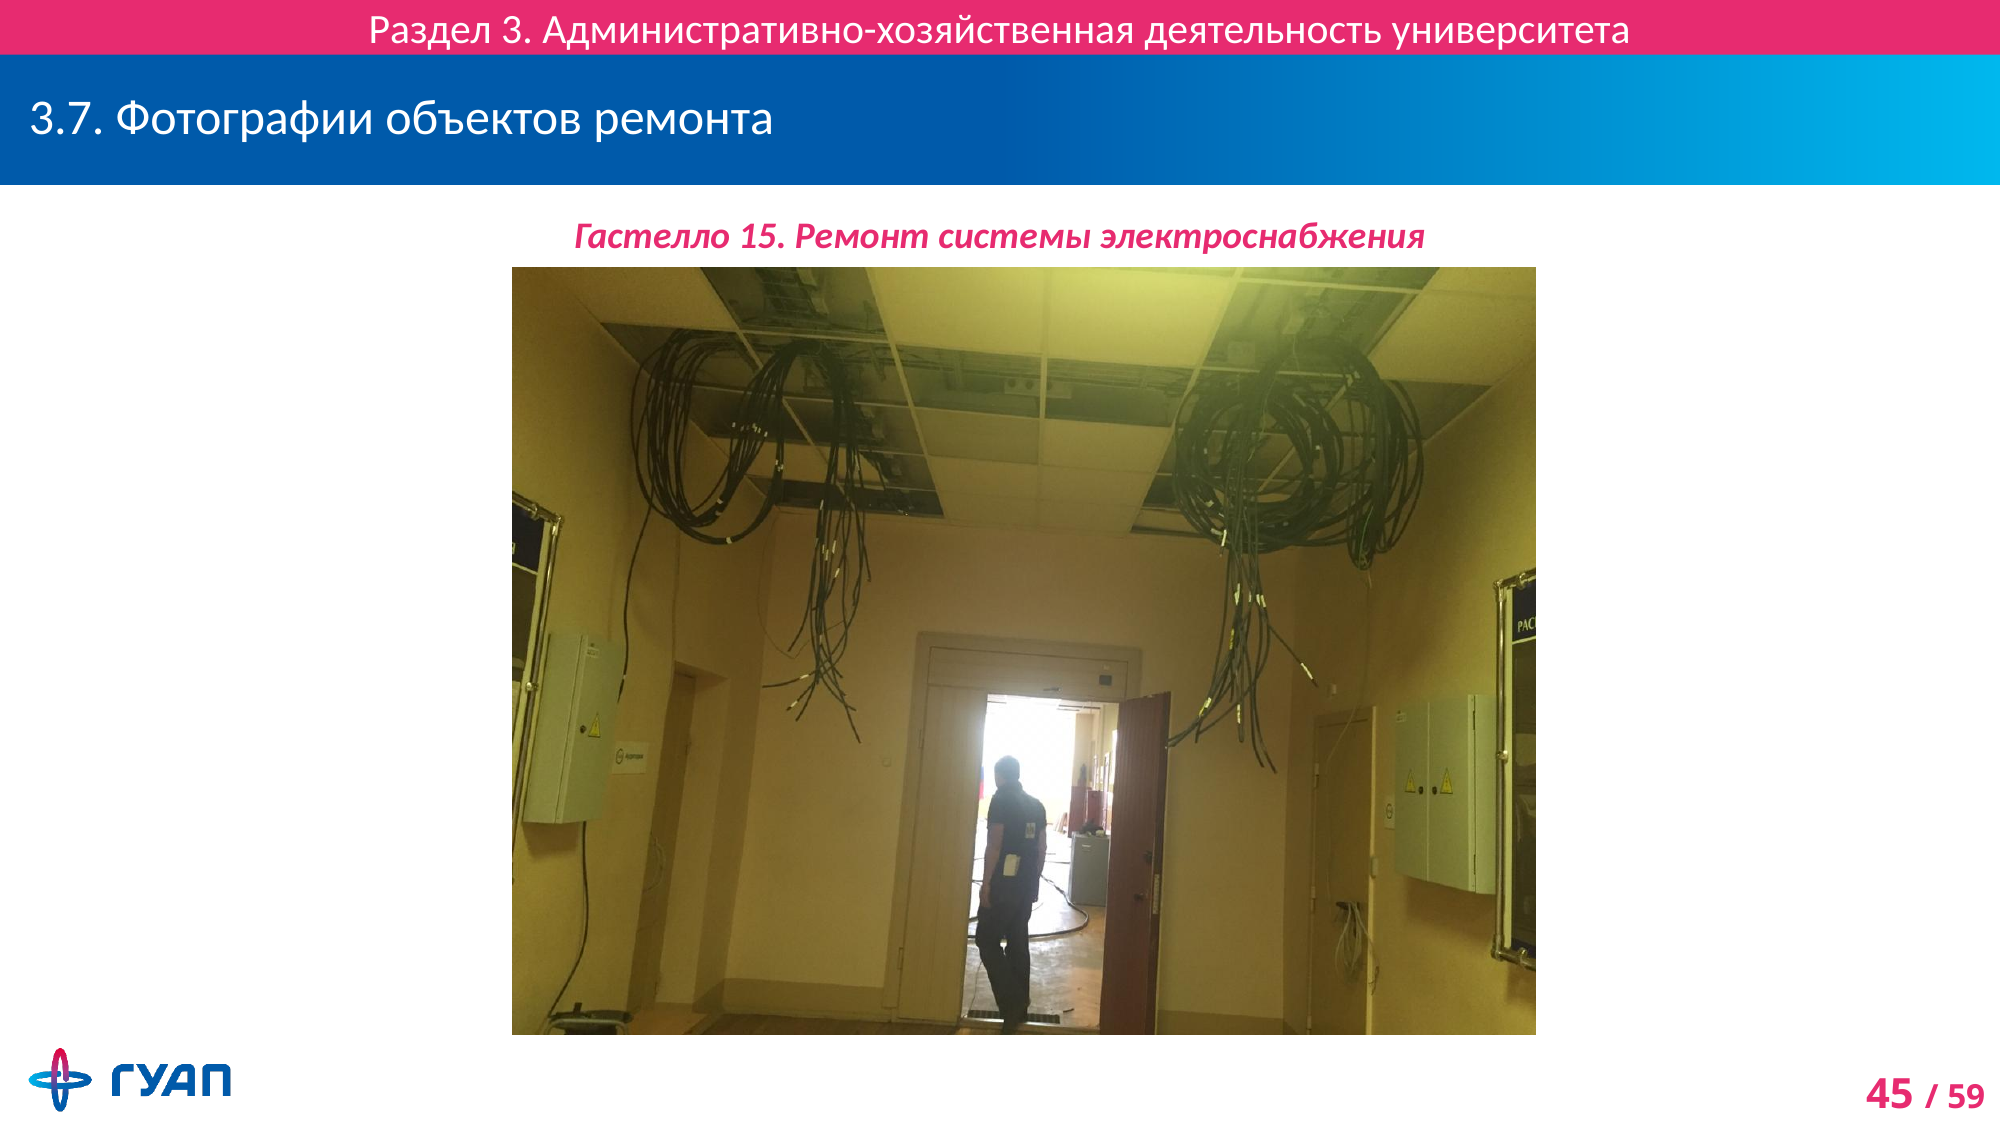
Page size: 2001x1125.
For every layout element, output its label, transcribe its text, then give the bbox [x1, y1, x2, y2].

picture [0, 1035, 258, 1125]
title 3.7. Фотографии объектов ремонта [0, 55, 2000, 185]
picture [511, 267, 1536, 1035]
subtitle Раздел 3. Административно-хозяйственная деятельность университета [0, 0, 2000, 55]
text_box Гастелло 15. Ремонт системы электроснабжения [0, 203, 2000, 264]
